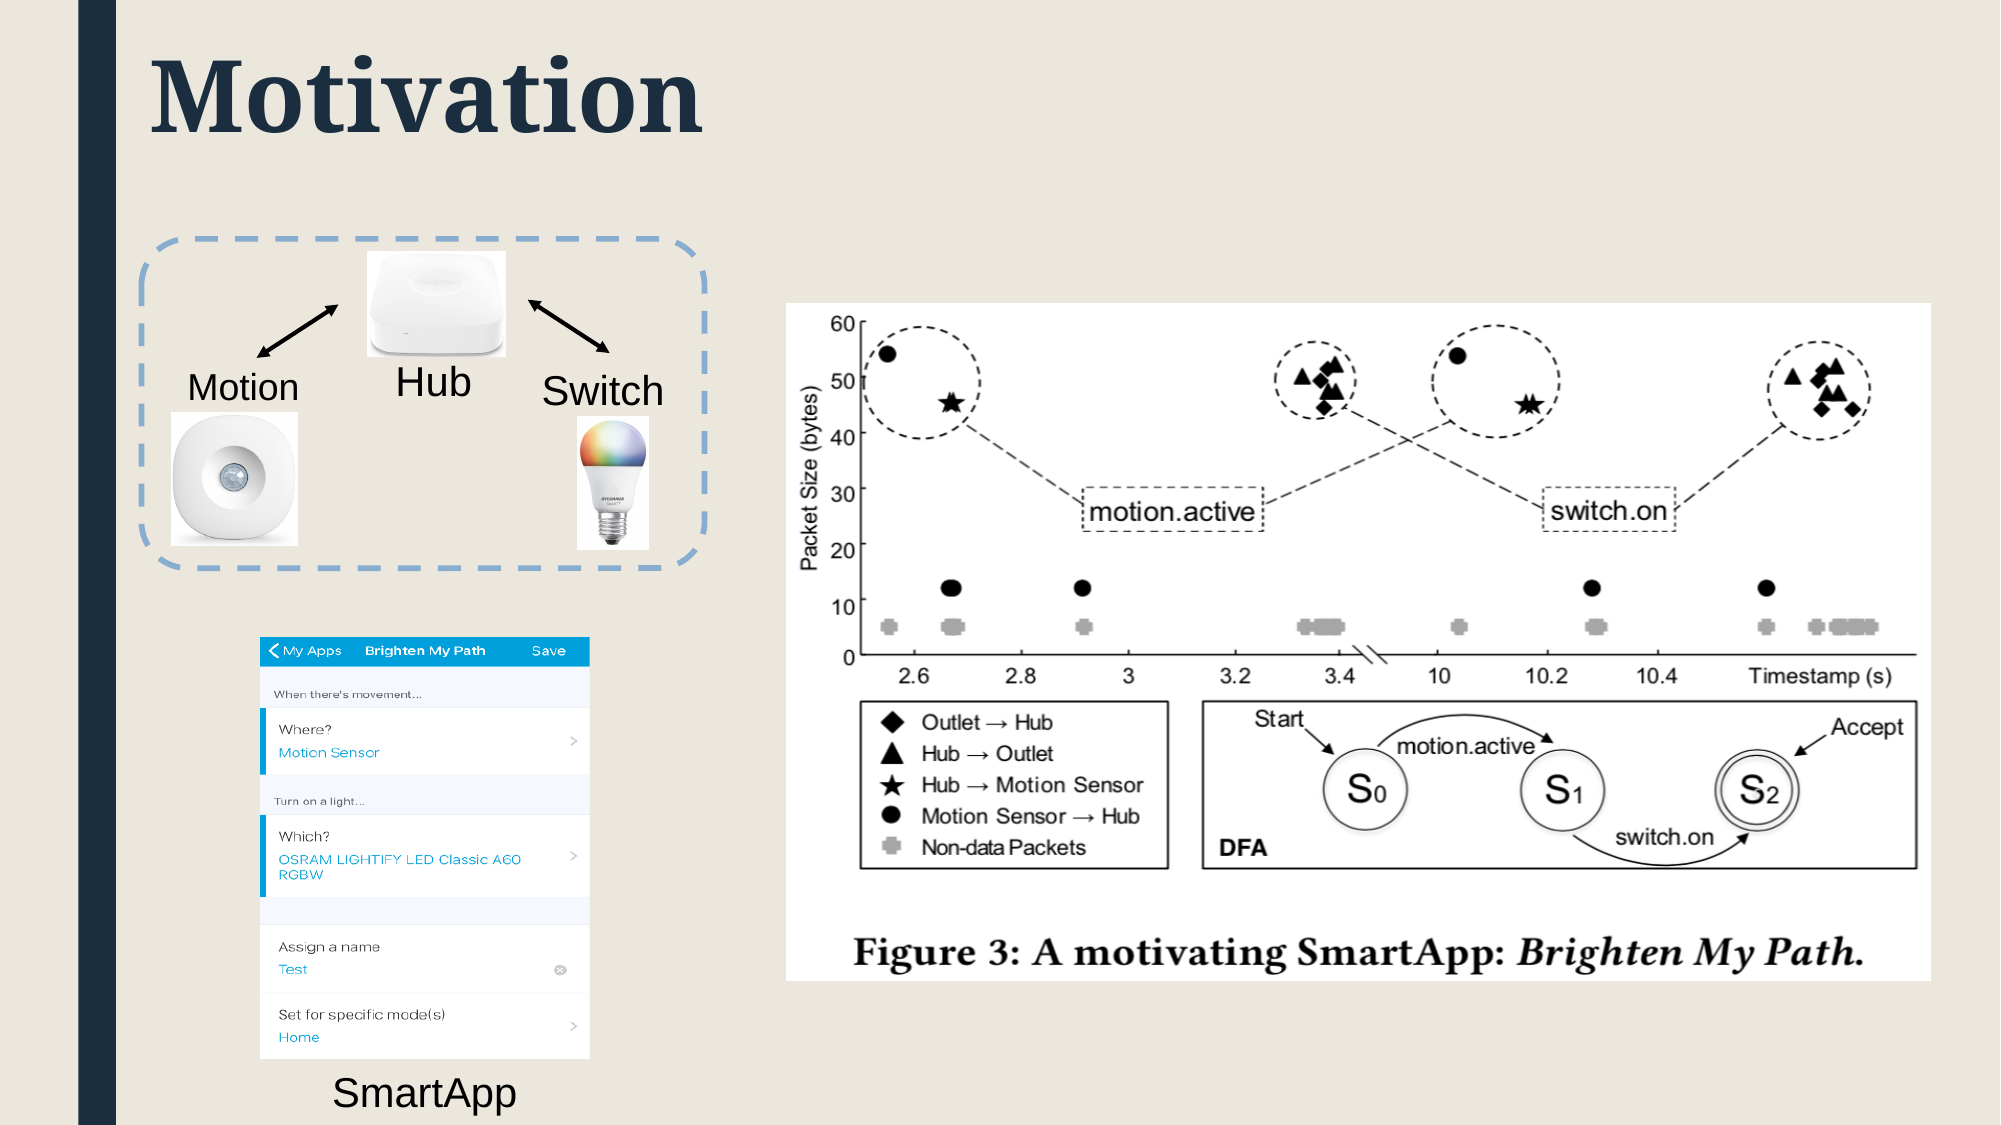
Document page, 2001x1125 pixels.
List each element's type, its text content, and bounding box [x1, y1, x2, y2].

picture [786, 303, 1932, 981]
text_box SmartApp [324, 1059, 526, 1124]
text_box [138, 236, 708, 572]
picture [260, 667, 590, 1059]
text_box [527, 299, 610, 354]
picture [367, 251, 506, 357]
picture [576, 416, 649, 550]
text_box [256, 304, 339, 358]
title Motivation [134, 39, 1710, 284]
picture [171, 412, 298, 546]
